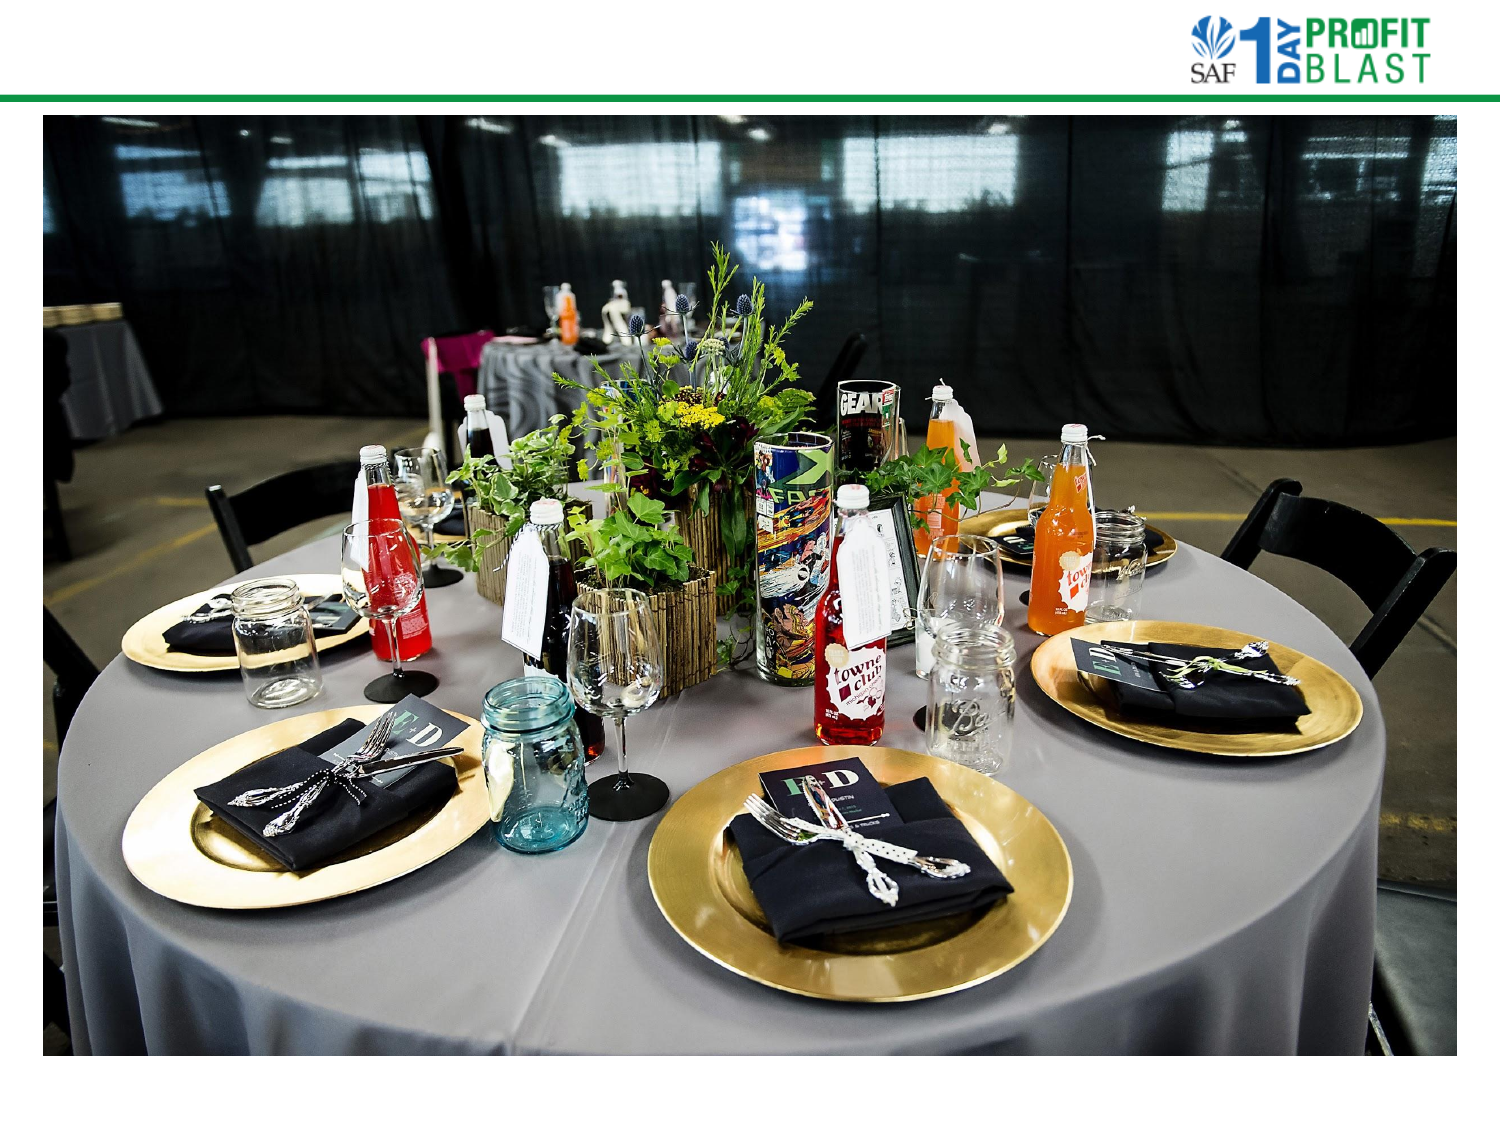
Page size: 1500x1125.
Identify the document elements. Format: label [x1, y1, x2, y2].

picture [43, 115, 1457, 1056]
picture [0, 0, 1500, 102]
